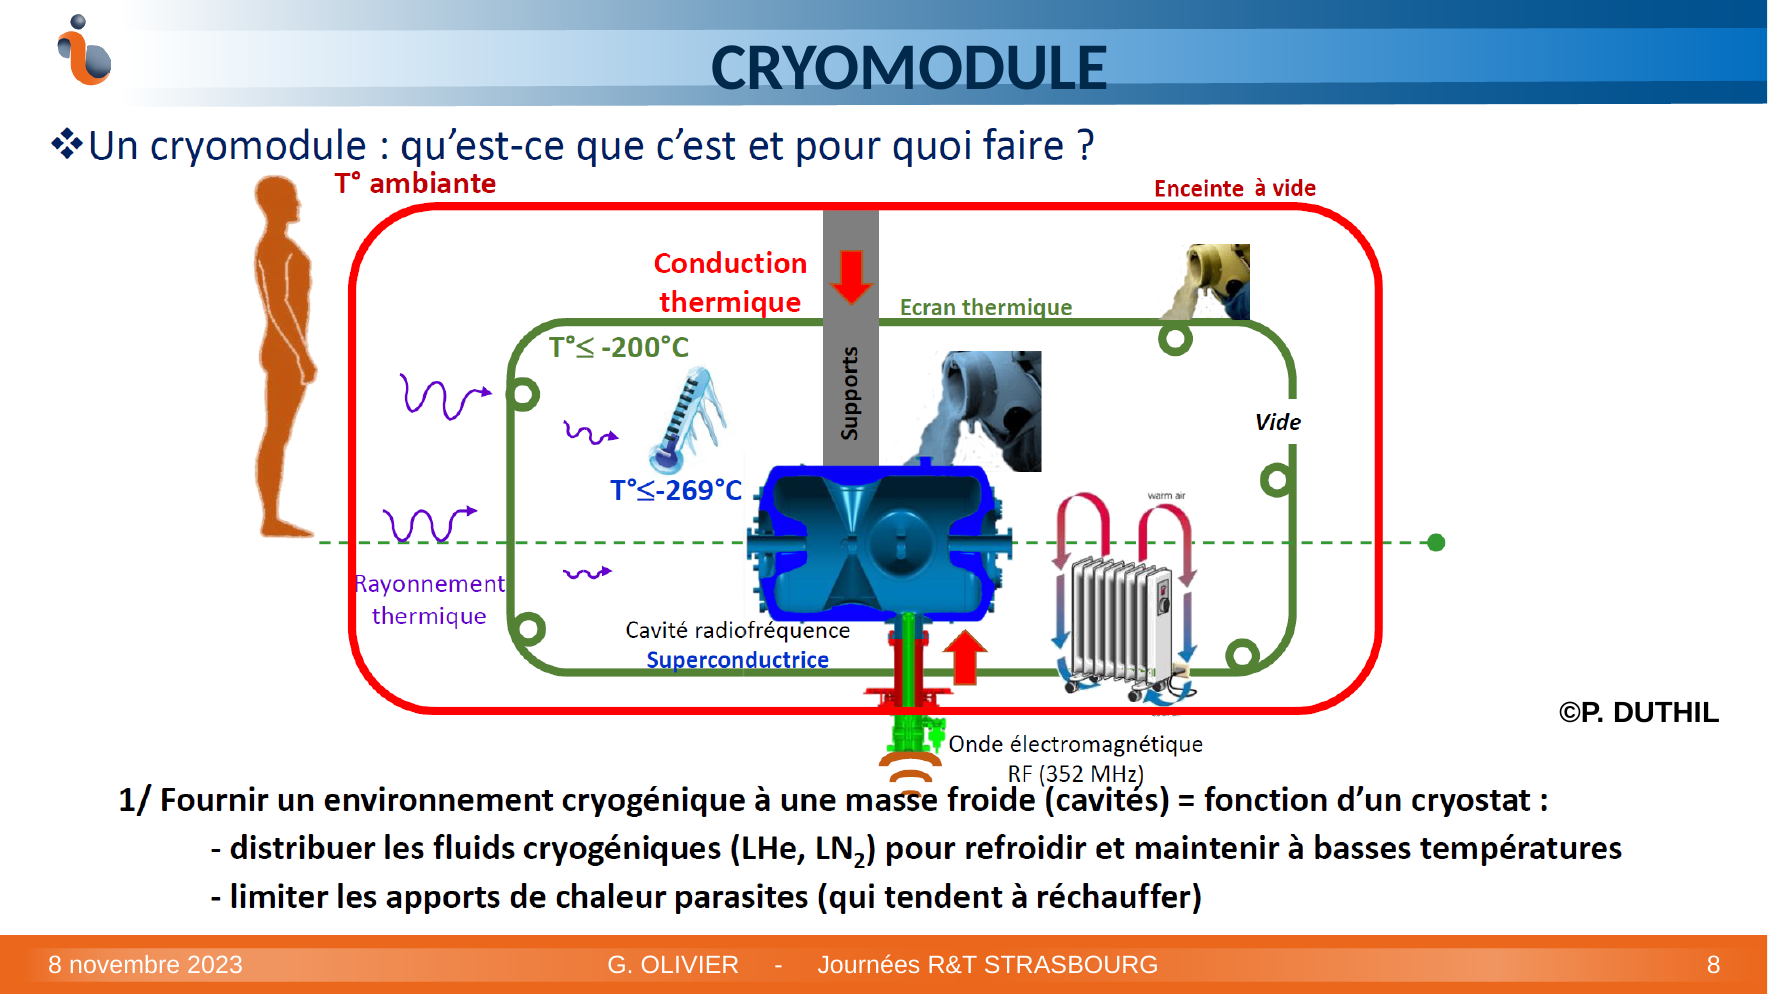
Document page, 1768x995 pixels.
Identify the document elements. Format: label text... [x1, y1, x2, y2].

text_box ©P. DUTHIL [1626, 685, 1735, 736]
footer G. OLIVIER - Journées R&T STRASBOURG [481, 937, 1286, 991]
title CRYOMODULE [174, 24, 1646, 96]
picture [0, 0, 1768, 994]
slide_number 8 [1338, 937, 1736, 991]
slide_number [33, 937, 429, 991]
